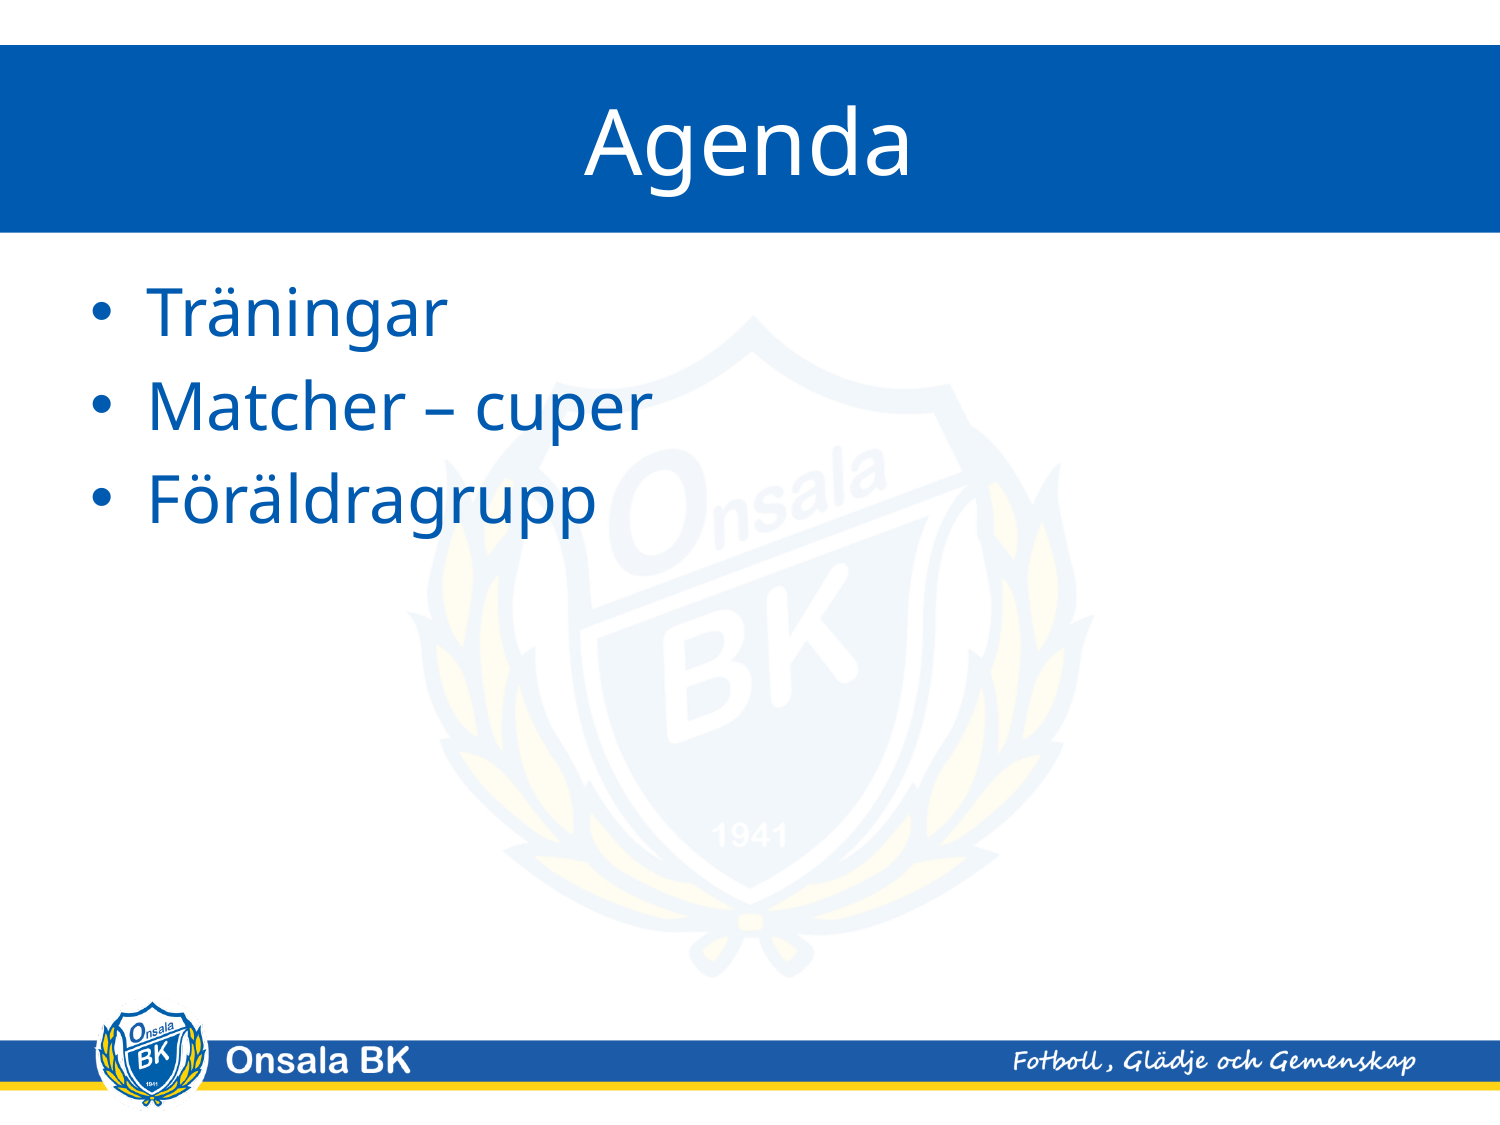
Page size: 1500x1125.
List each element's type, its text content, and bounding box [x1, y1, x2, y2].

list Träningar Matcher – cuper Föräldragrupp [75, 262, 1425, 1005]
picture [0, 997, 1500, 1111]
title Agenda [0, 45, 1500, 233]
